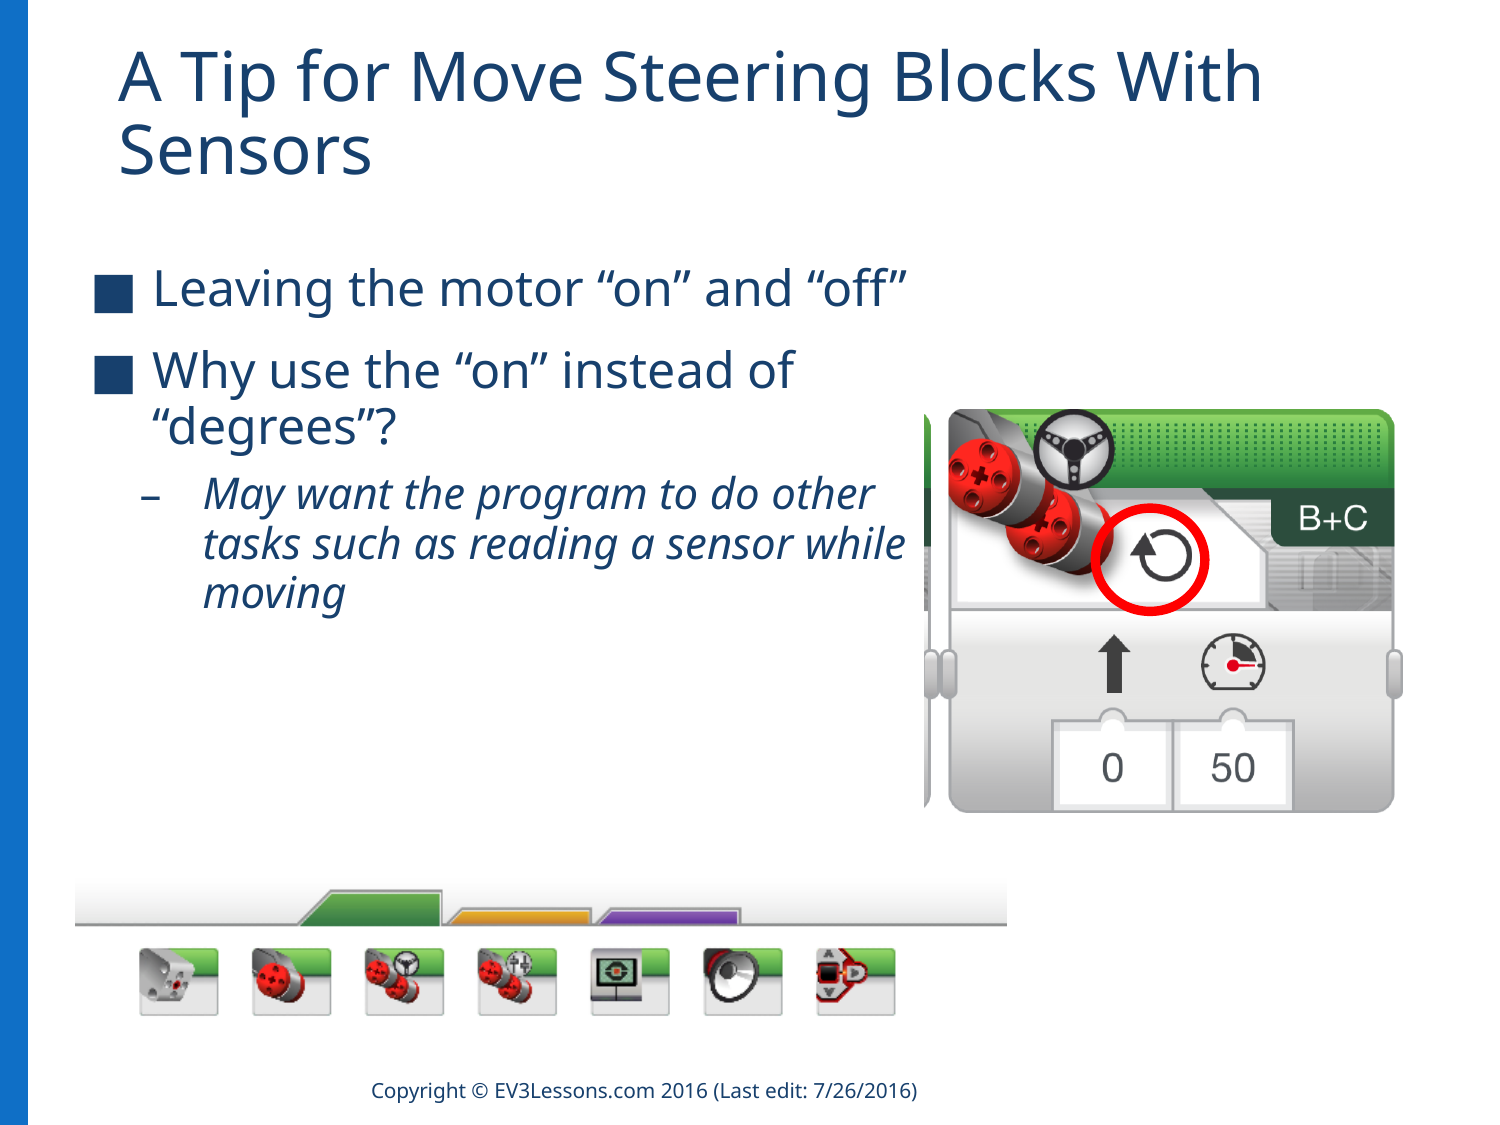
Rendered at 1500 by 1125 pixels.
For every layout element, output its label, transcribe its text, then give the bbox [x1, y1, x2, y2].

list Leaving the motor “on” and “off” Why use the “on” instead of “degrees”? May want the program to do other tasks such as reading a sensor while moving [75, 254, 979, 831]
title A Tip for Move Steering Blocks With Sensors [103, 35, 1461, 198]
footer Copyright © EV3Lessons.com 2016 (Last edit: 7/26/2016) [355, 1058, 1129, 1125]
picture [74, 831, 1007, 1041]
picture [924, 404, 1403, 823]
